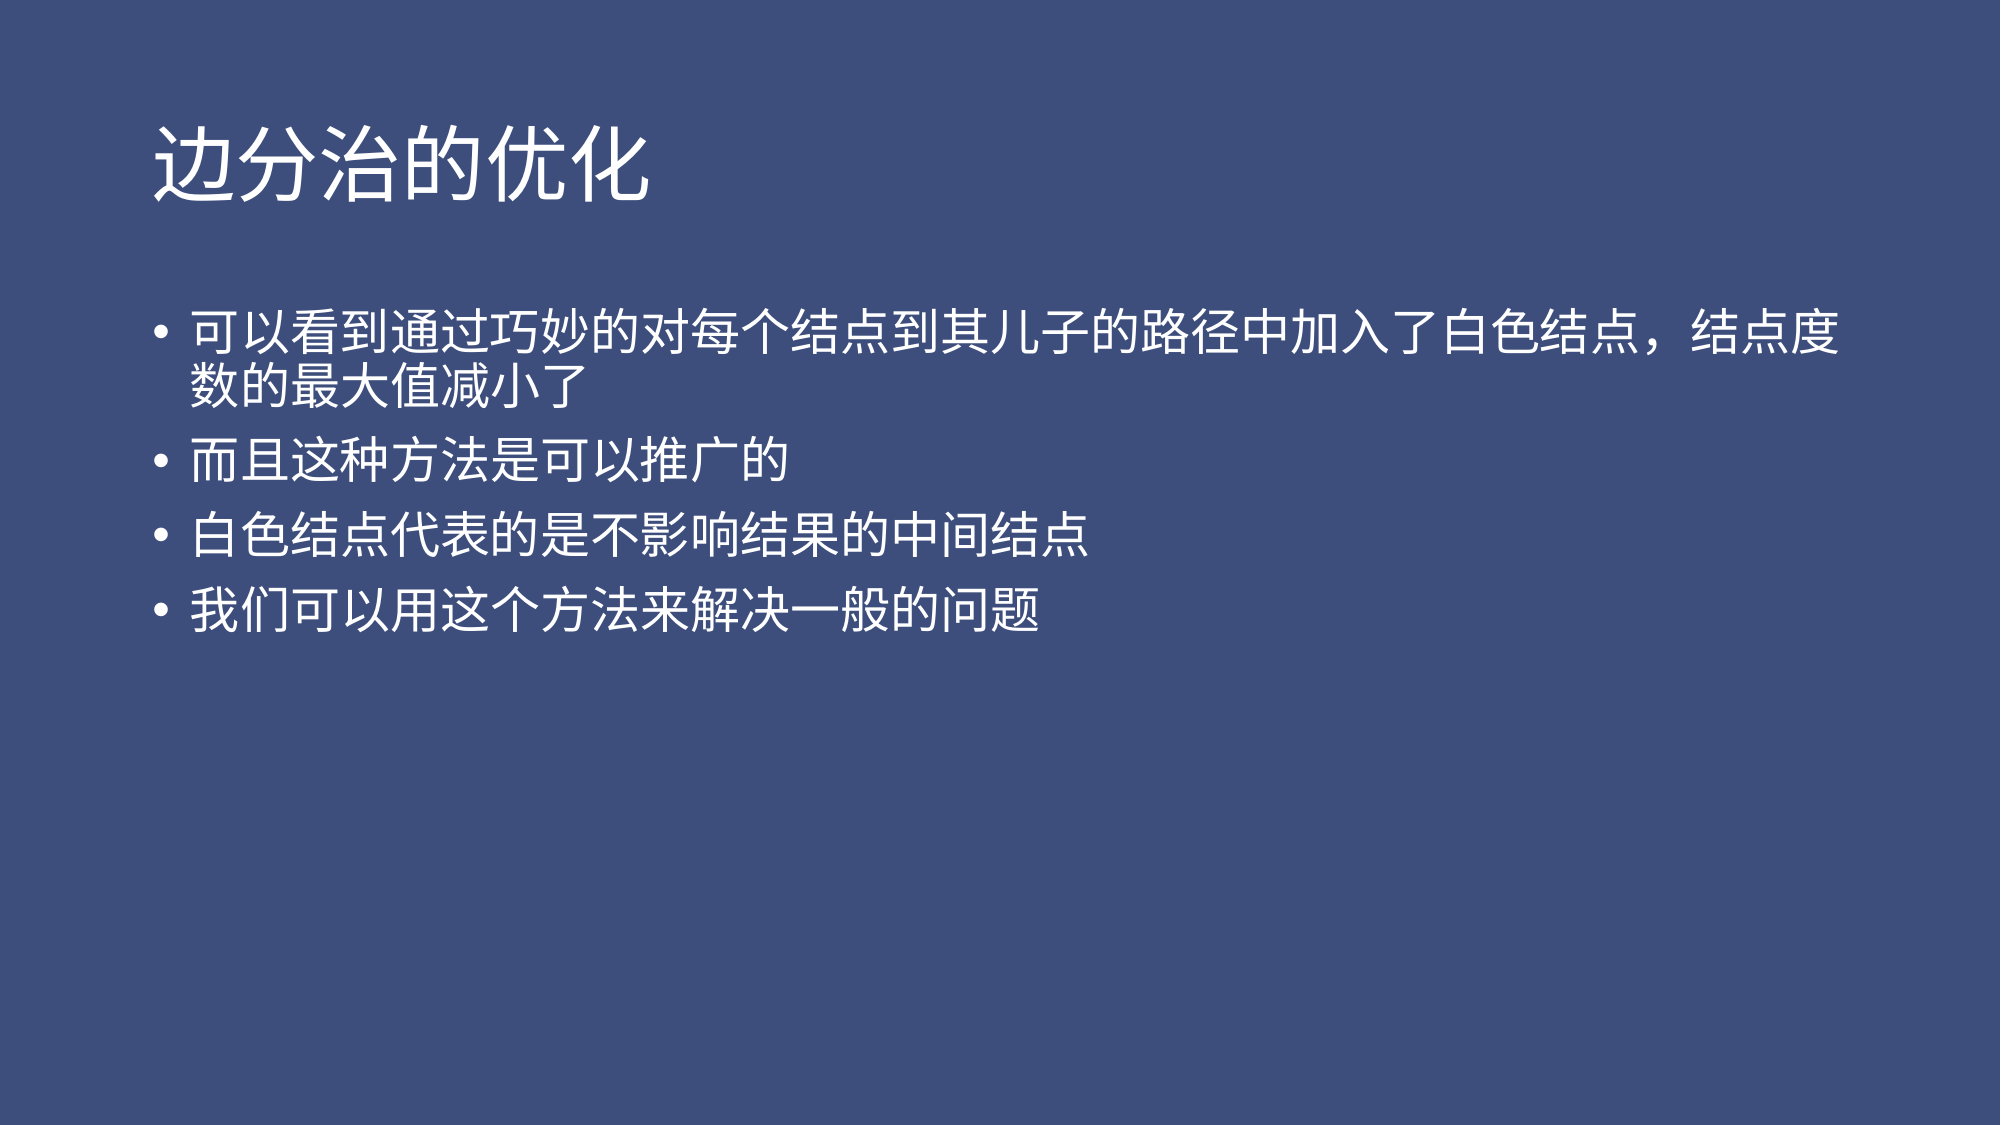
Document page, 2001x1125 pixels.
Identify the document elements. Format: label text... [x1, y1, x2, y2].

title 边分治的优化 [137, 59, 1863, 278]
list 可以看到通过巧妙的对每个结点到其儿子的路径中加入了白色结点，结点度数的最大值减小了 而且这种方法是可以推广的 白色结点代表的是不影响结果的中间结点 我们可以用这个方法来解决一般的问题 [137, 299, 1863, 1014]
